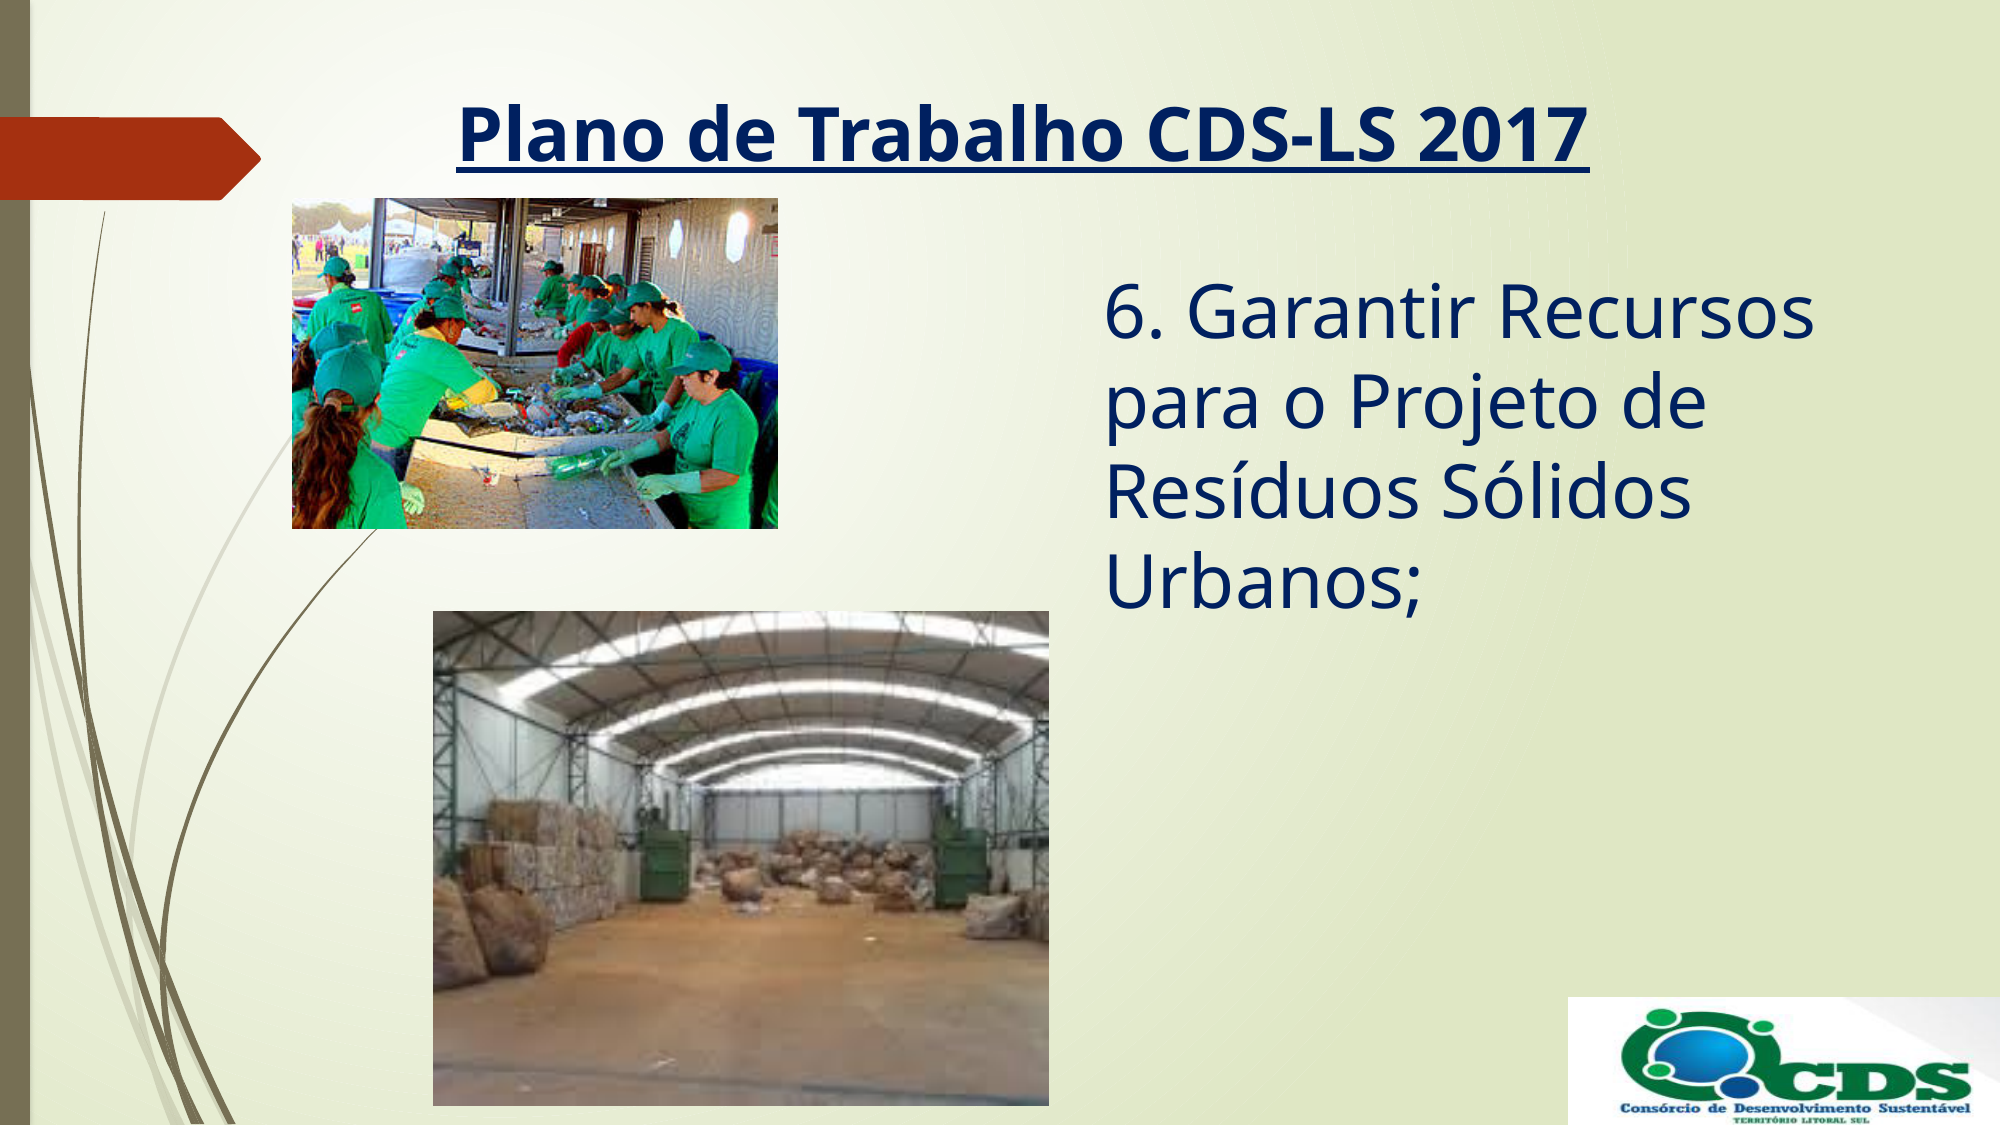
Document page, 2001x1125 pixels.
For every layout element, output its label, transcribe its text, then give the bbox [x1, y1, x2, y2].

title Plano de Trabalho CDS-LS 2017 [292, 79, 1755, 290]
picture [1567, 997, 2000, 1125]
picture [291, 197, 778, 529]
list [433, 611, 1049, 1106]
text_box 6. Garantir Recursos para o Projeto de Resíduos Sólidos Urbanos; [1088, 255, 1946, 816]
